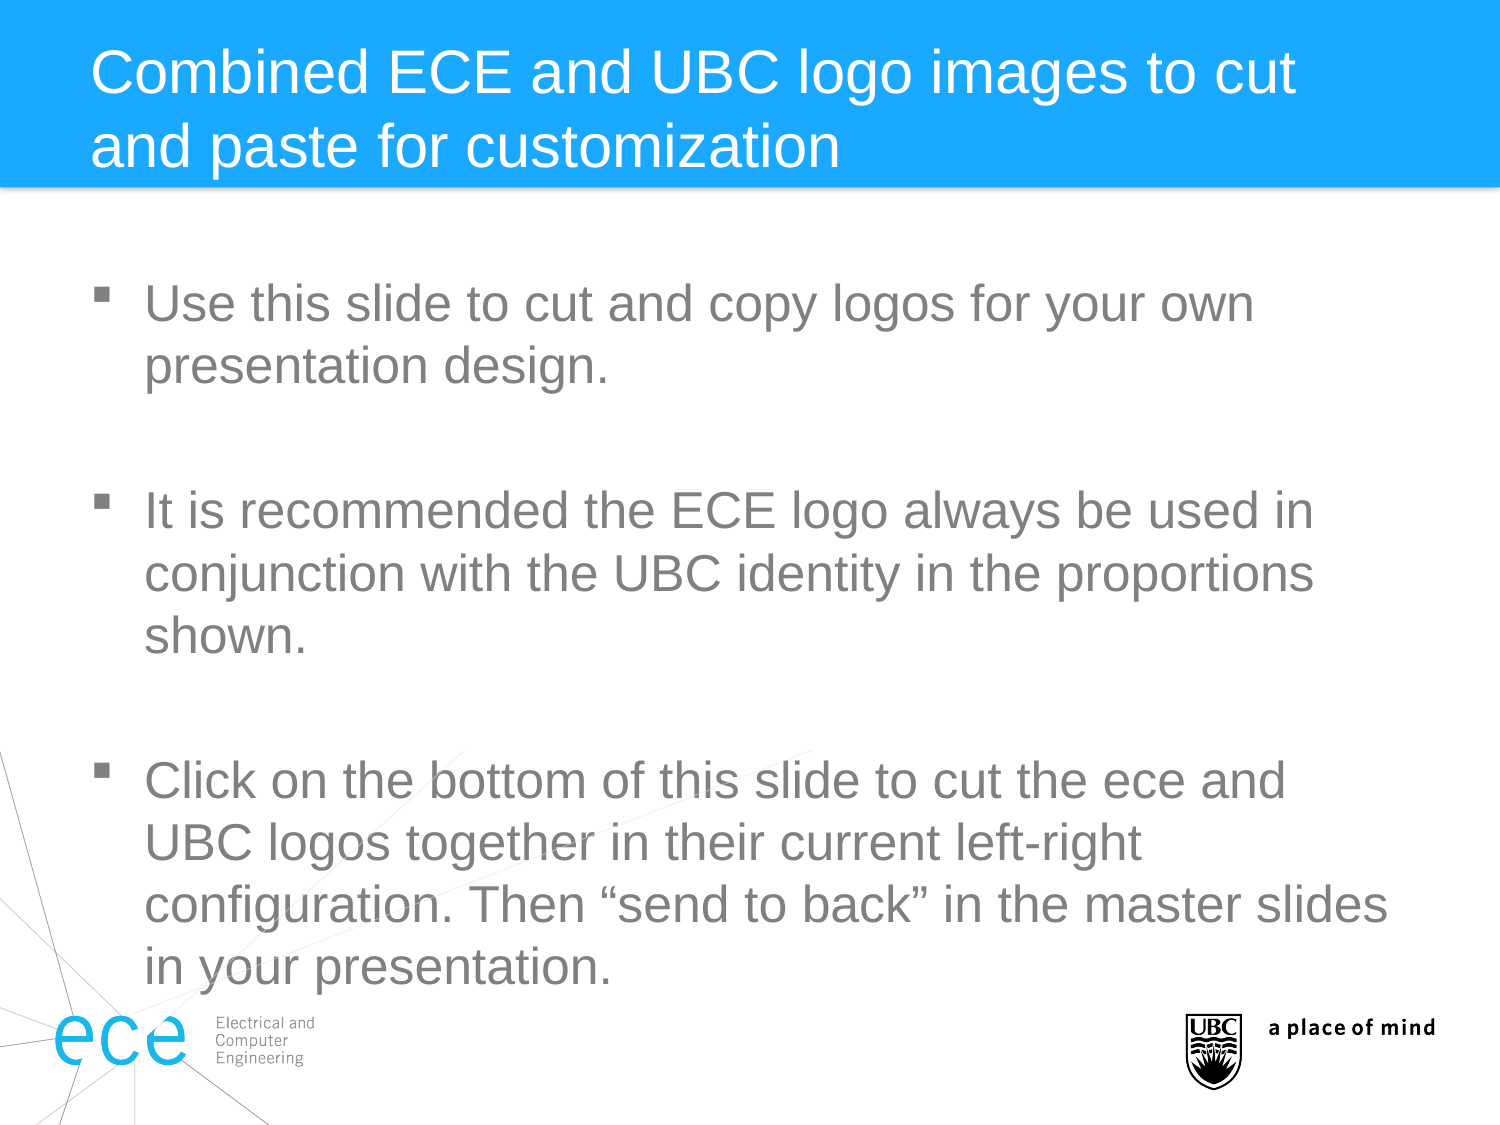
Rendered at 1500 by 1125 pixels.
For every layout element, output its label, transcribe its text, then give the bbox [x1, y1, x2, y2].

picture [0, 749, 1500, 1125]
list Use this slide to cut and copy logos for your own presentation design. It is recommended the ECE logo always be used in conjunction with the UBC identity in the proportions shown. Click on the bottom of this slide to cut the ece and UBC logos together in their current left-right configuration. Then “send to back” in the master slides in your presentation. [75, 262, 1425, 748]
title Combined ECE and UBC logo images to cut and paste for customization [75, 24, 1425, 188]
